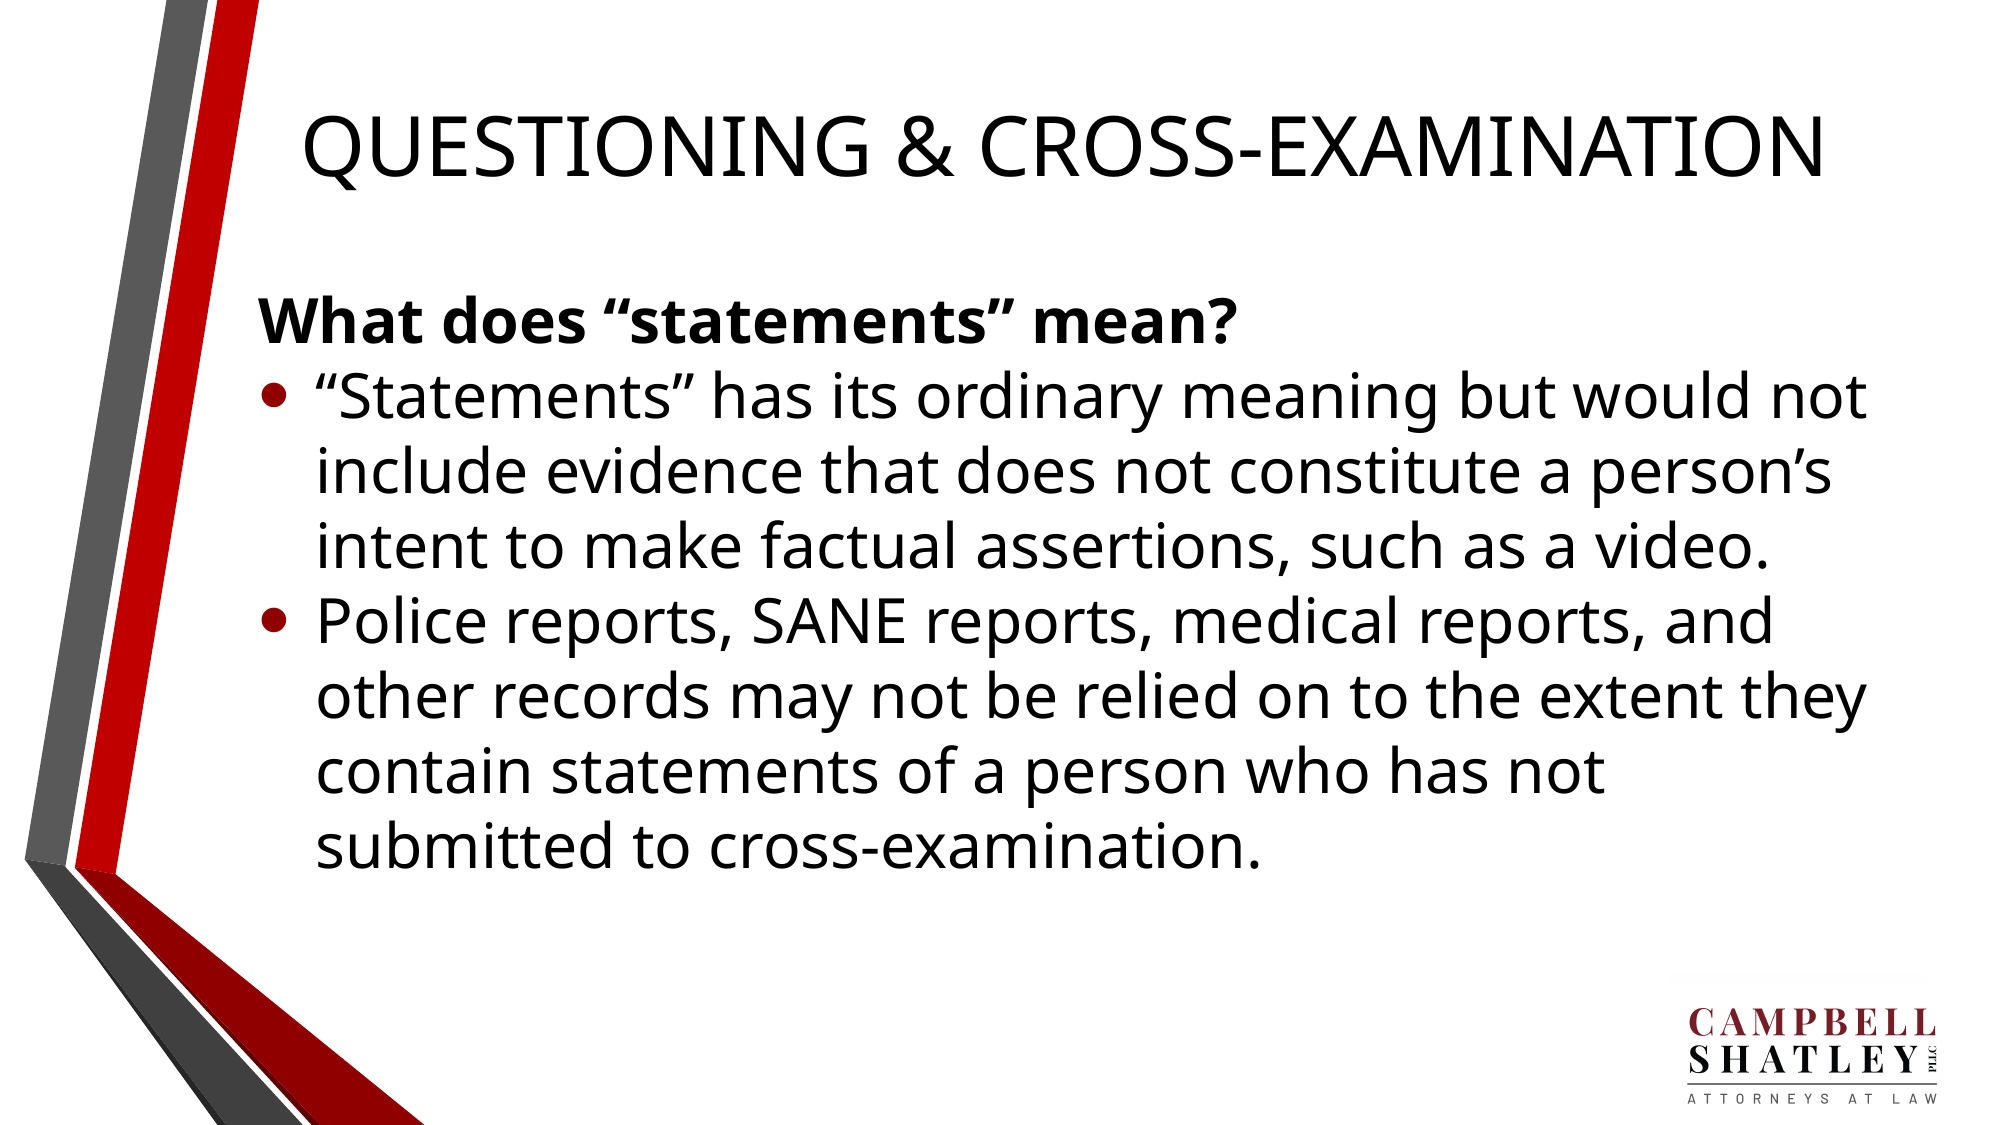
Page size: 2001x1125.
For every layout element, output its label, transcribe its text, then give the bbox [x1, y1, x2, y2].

picture [1667, 973, 1957, 1125]
title QUESTIONING & CROSS-EXAMINATION [243, 63, 1887, 224]
list What does “statements” mean? “Statements” has its ordinary meaning but would not include evidence that does not constitute a person’s intent to make factual assertions, such as a video. Police reports, SANE reports, medical reports, and other records may not be relied on to the extent they contain statements of a person who has not submitted to cross-examination. [243, 273, 1887, 982]
